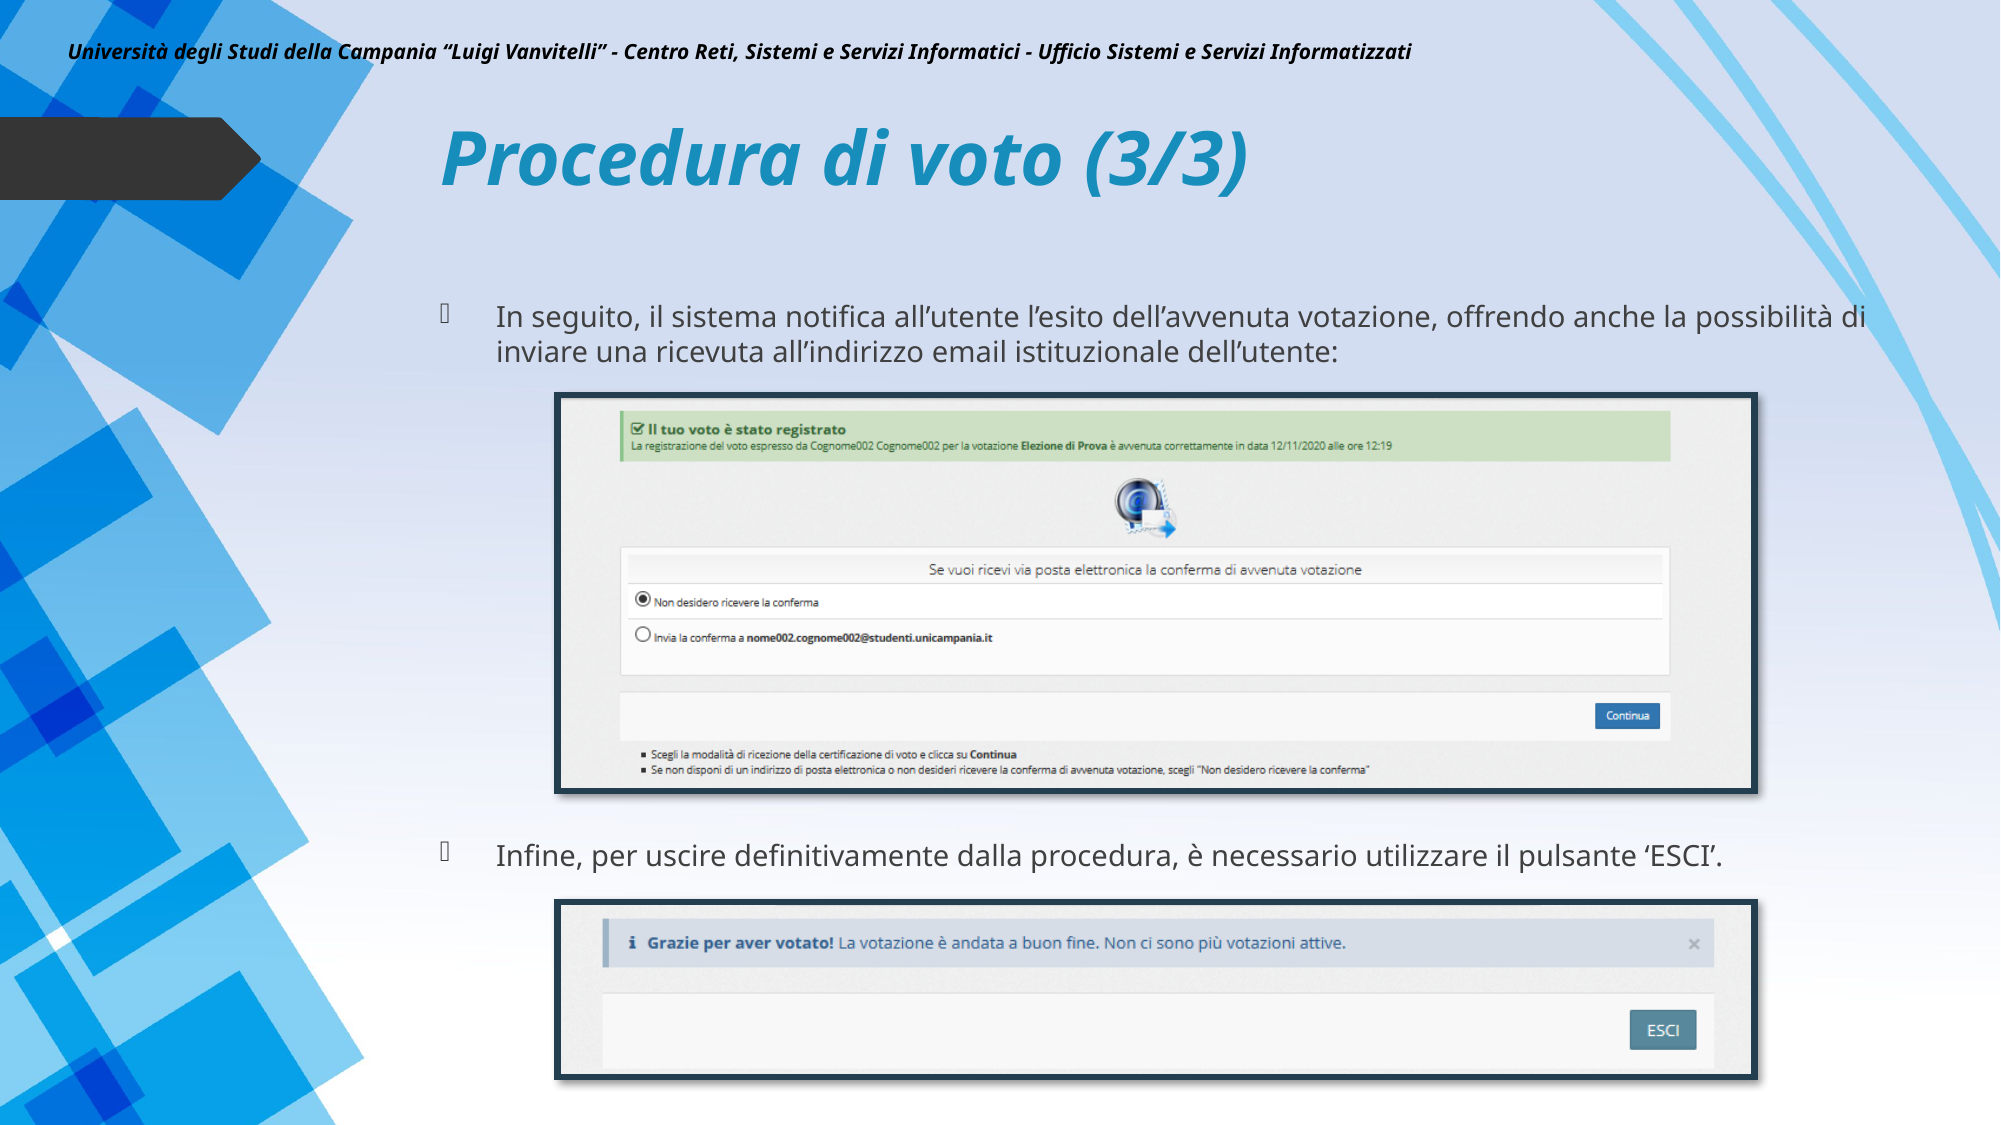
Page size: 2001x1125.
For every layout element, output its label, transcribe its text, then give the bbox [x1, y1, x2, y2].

list In seguito, il sistema notifica all’utente l’esito dell’avvenuta votazione, offrendo anche la possibilità di inviare una ricevuta all’indirizzo email istituzionale dell’utente: Infine, per uscire definitivamente dalla procedura, è necessario utilizzare il pulsante ‘ESCI’. [424, 291, 1888, 970]
picture [0, 0, 2001, 1125]
title Procedura di voto (3/3) [425, 102, 1888, 291]
